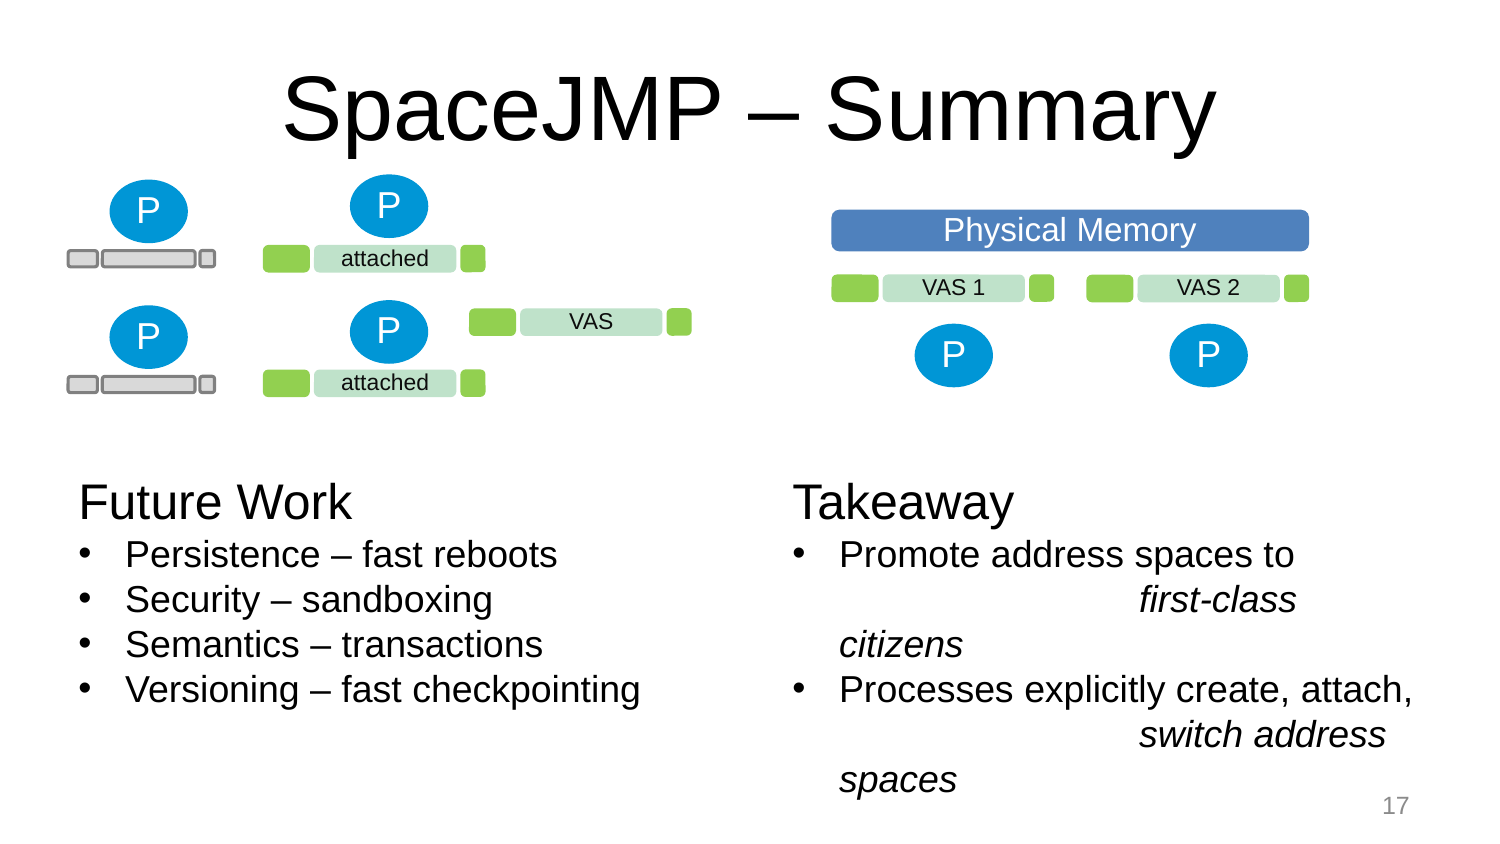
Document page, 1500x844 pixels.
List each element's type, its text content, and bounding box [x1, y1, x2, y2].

text_box P [1171, 325, 1247, 386]
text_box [832, 275, 1053, 301]
text_box Future Work Persistence – fast reboots Security – sandboxing Semantics – transactions Versioning – fast checkpointing [63, 462, 770, 718]
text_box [67, 250, 215, 268]
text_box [67, 375, 215, 393]
title SpaceJMP – Summary [75, 33, 1425, 175]
slide_number 17 [1074, 808, 1425, 827]
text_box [264, 370, 485, 396]
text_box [470, 309, 691, 335]
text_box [264, 246, 485, 272]
text_box Takeaway Promote address spaces to first-class citizens Processes explicitly create, attach, switch address spaces [777, 462, 1437, 808]
text_box P [351, 175, 427, 237]
text_box P [111, 306, 187, 368]
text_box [1087, 275, 1308, 301]
text_box P [111, 181, 187, 242]
text_box P [916, 325, 992, 386]
text_box P [351, 301, 427, 363]
text_box Physical Memory [830, 209, 1310, 252]
